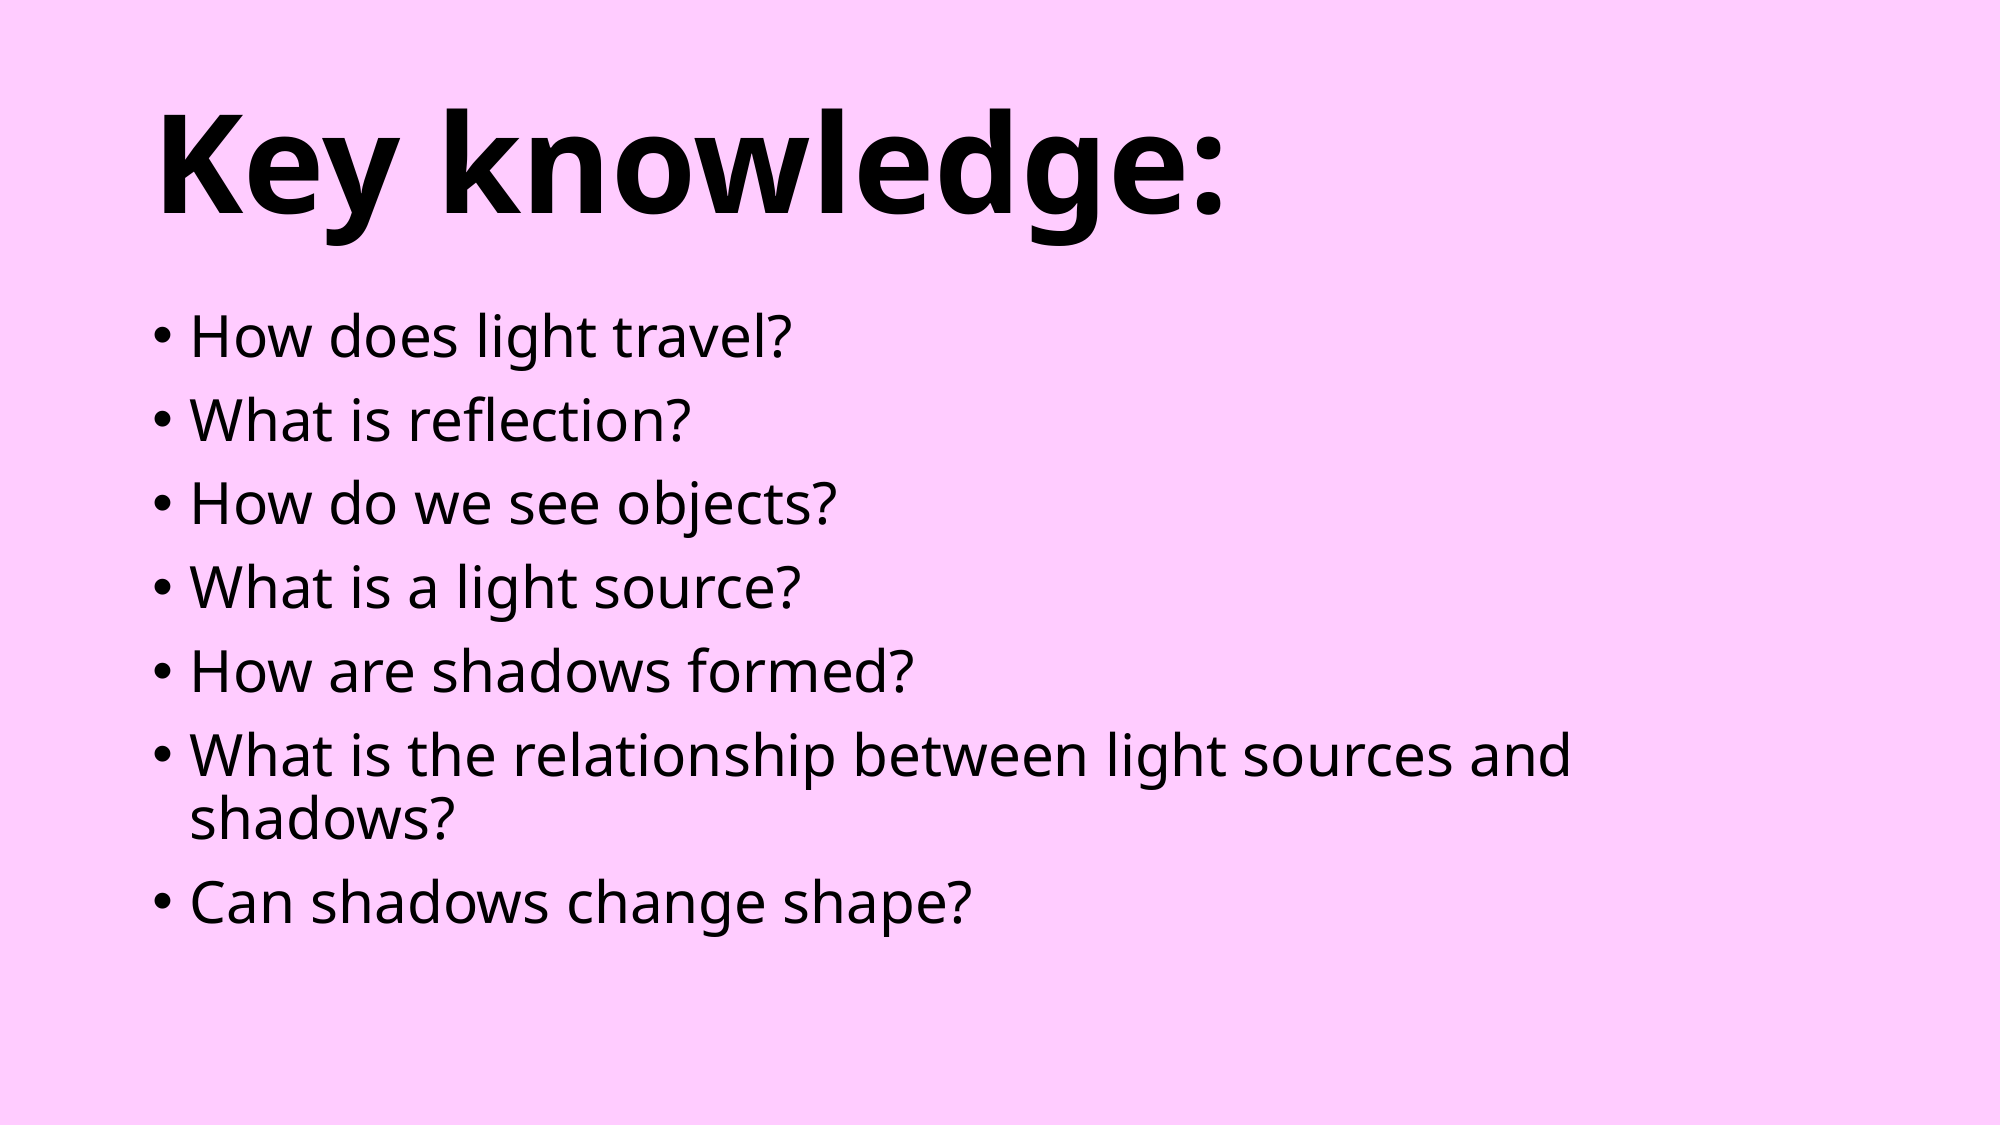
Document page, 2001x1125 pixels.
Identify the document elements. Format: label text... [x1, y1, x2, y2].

list How does light travel? What is reflection? How do we see objects? What is a light source? How are shadows formed? What is the relationship between light sources and shadows? Can shadows change shape? [137, 299, 1863, 1014]
title Key knowledge: [137, 59, 1863, 278]
